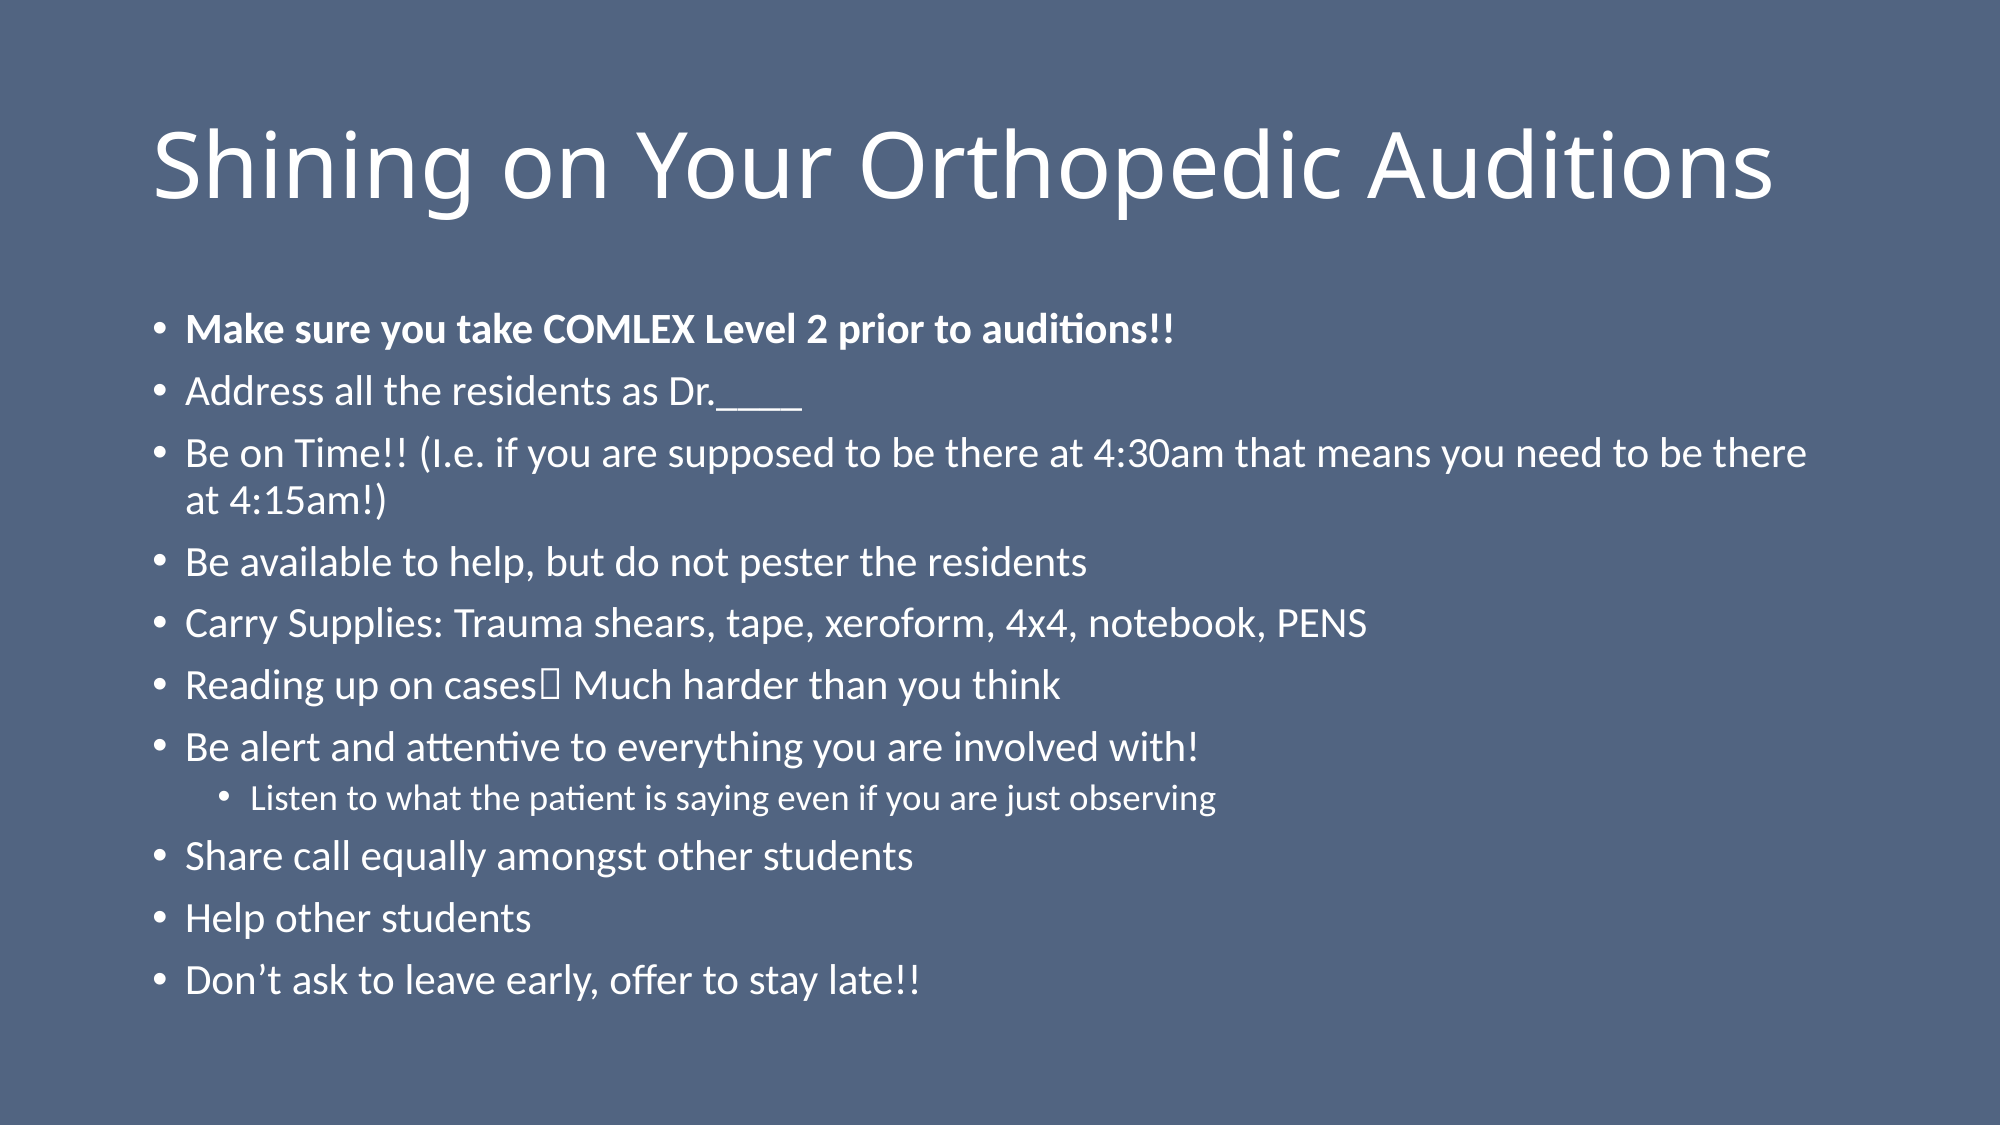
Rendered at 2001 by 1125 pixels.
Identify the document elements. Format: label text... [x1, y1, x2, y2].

list Make sure you take COMLEX Level 2 prior to auditions!! Address all the residents as Dr.____ Be on Time!! (I.e. if you are supposed to be there at 4:30am that means you need to be there at 4:15am!) Be available to help, but do not pester the residents Carry Supplies: Trauma shears, tape, xeroform, 4x4, notebook, PENS Reading up on cases Much harder than you think Be alert and attentive to everything you are involved with! Listen to what the patient is saying even if you are just observing Share call equally amongst other students Help other students Don’t ask to leave early, offer to stay late!! [137, 299, 1863, 1014]
title Shining on Your Orthopedic Auditions [137, 59, 1863, 278]
